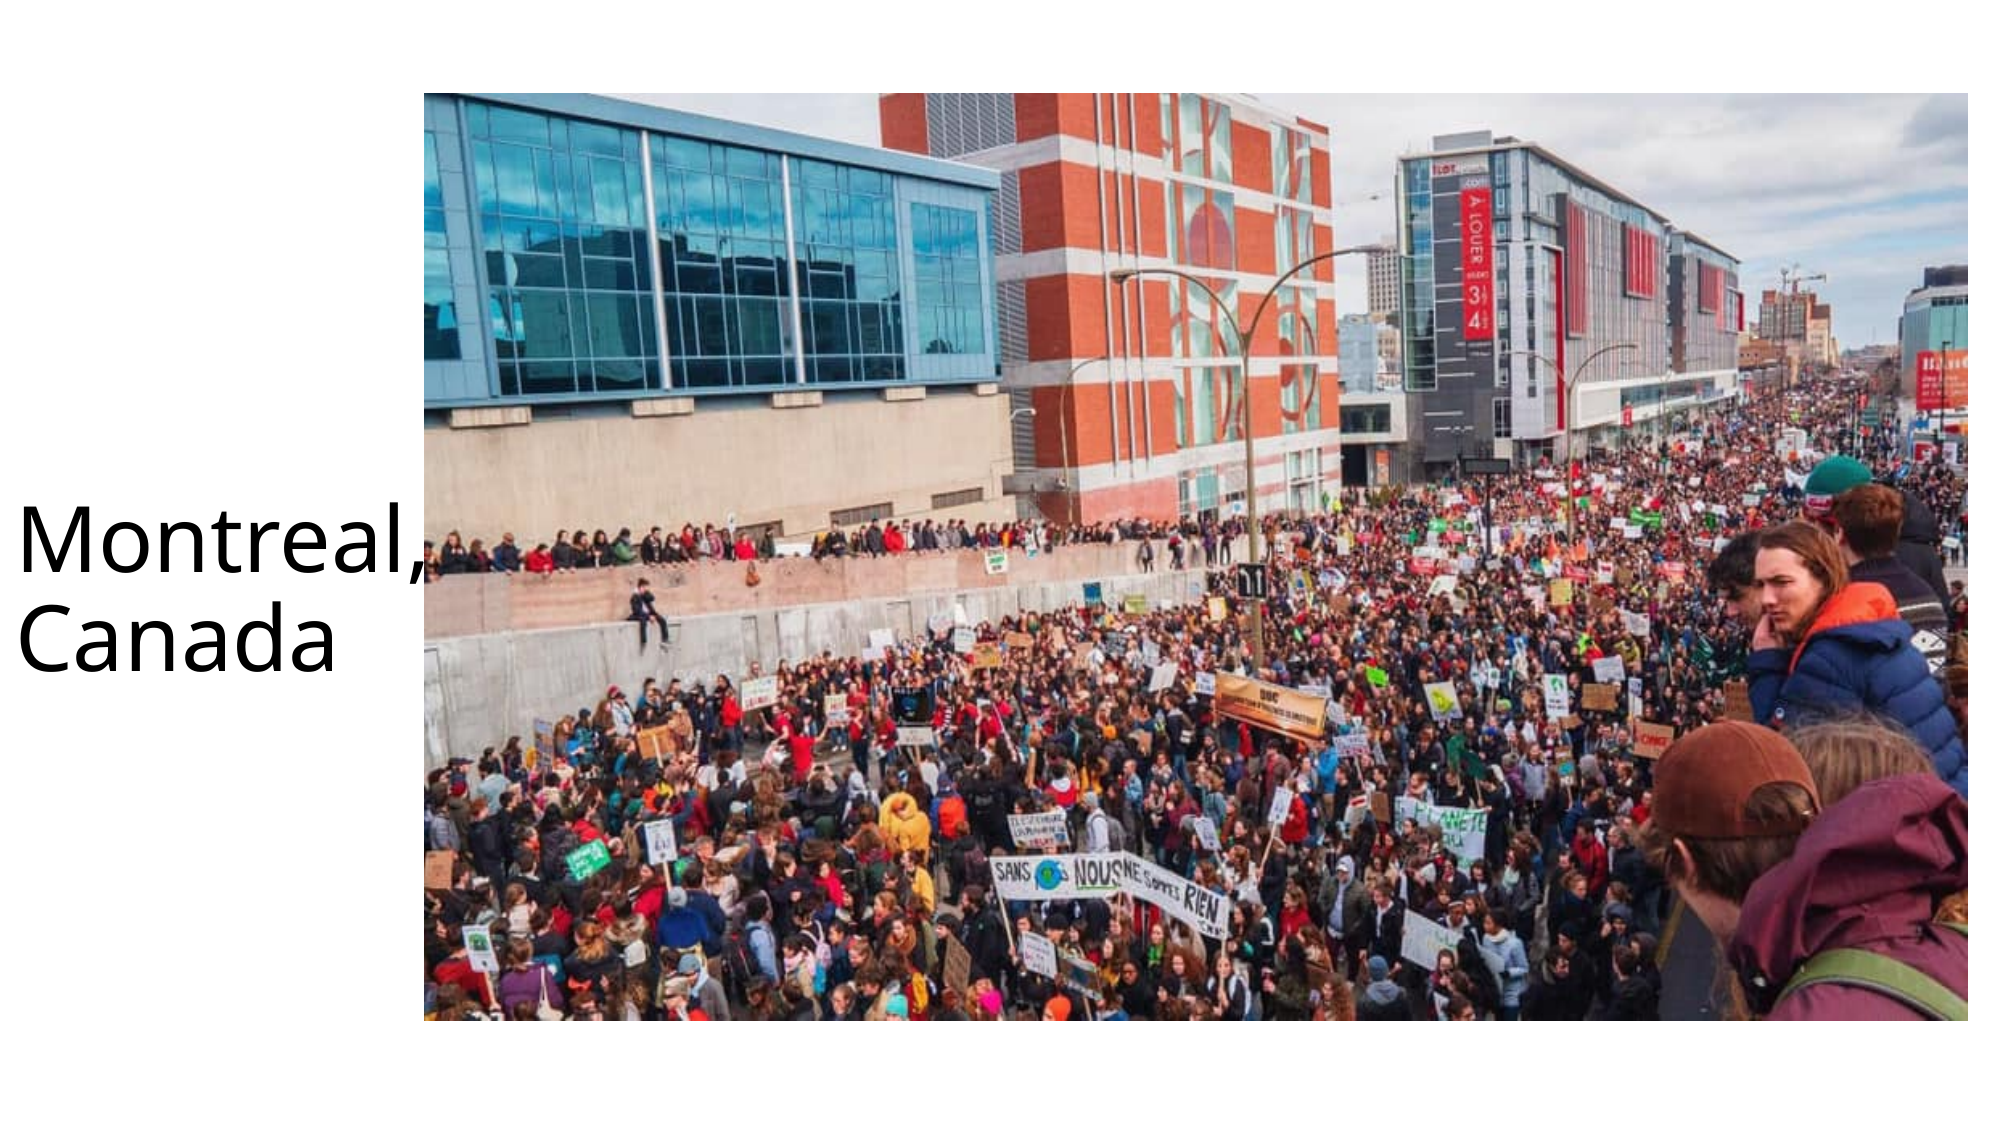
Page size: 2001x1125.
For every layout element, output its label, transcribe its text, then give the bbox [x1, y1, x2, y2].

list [424, 93, 1968, 1021]
title Montreal, Canada [0, 484, 424, 702]
